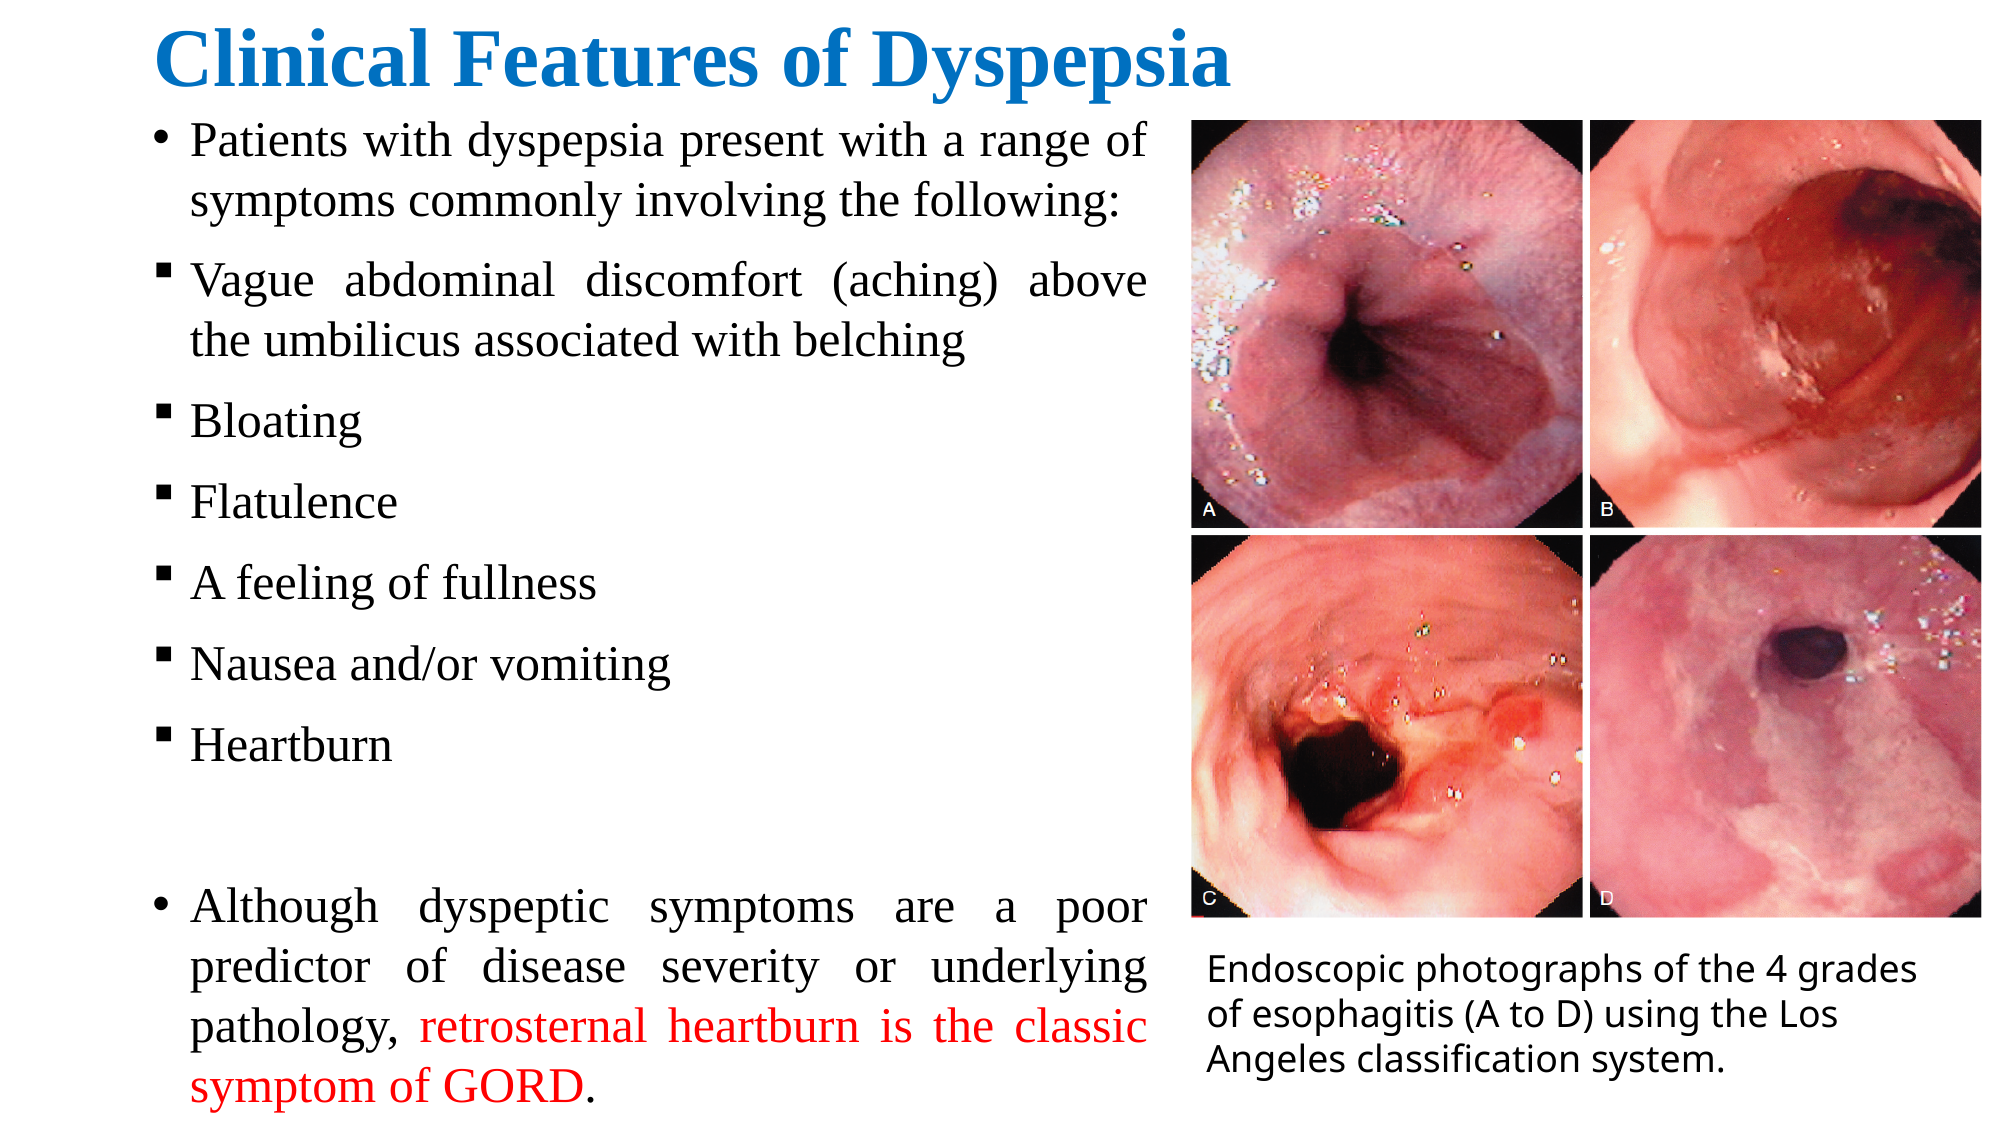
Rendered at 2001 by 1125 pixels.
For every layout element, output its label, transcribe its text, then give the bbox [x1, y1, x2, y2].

picture [1191, 119, 1982, 918]
list Patients with dyspepsia present with a range of symptoms commonly involving the following: Vague abdominal discomfort (aching) above the umbilicus associated with belching Bloating Flatulence A feeling of fullness Nausea and/or vomiting Heartburn Although dyspeptic symptoms are a poor predictor of disease severity or underlying pathology, retrosternal heartburn is the classic symptom of GORD. [137, 98, 1164, 1014]
title Clinical Features of Dyspepsia [138, 0, 1295, 120]
text_box Endoscopic photographs of the 4 grades of esophagitis (A to D) using the Los Angeles classification system. [1191, 937, 1978, 1088]
